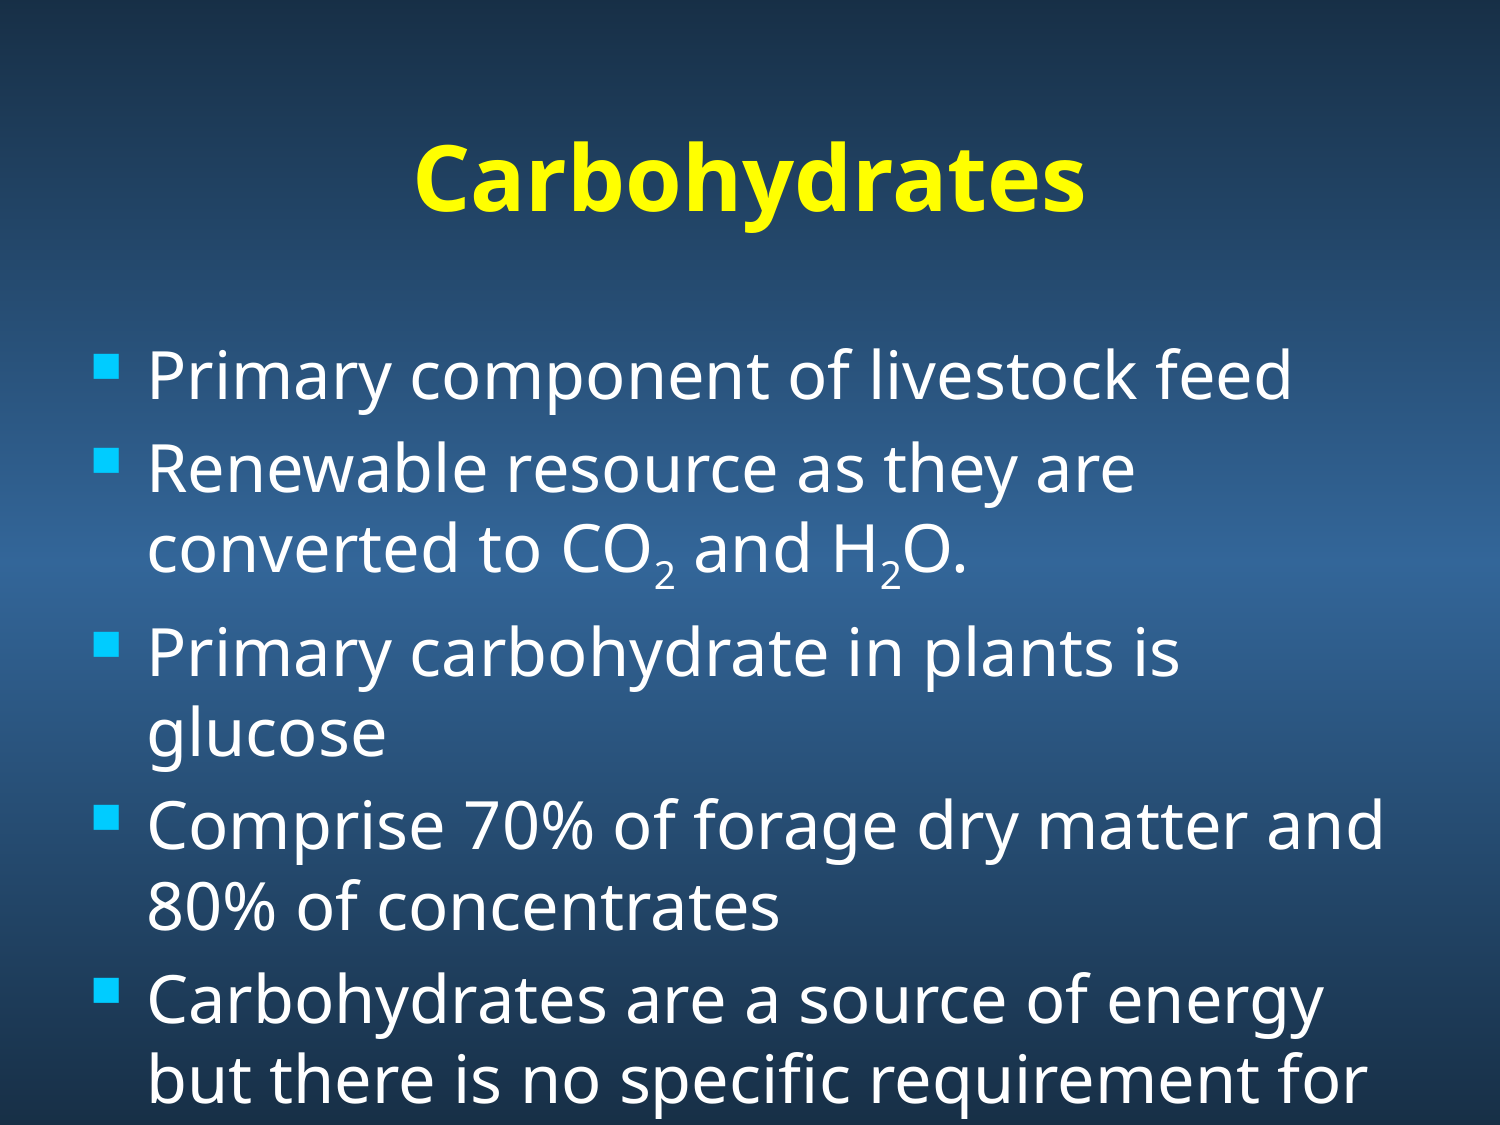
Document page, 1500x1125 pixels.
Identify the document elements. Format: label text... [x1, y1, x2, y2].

title Carbohydrates [74, 62, 1426, 288]
list Primary component of livestock feed Renewable resource as they are converted to CO2 and H2O. Primary carbohydrate in plants is glucose Comprise 70% of forage dry matter and 80% of concentrates Carbohydrates are a source of energy but there is no specific requirement for them [74, 324, 1426, 1001]
